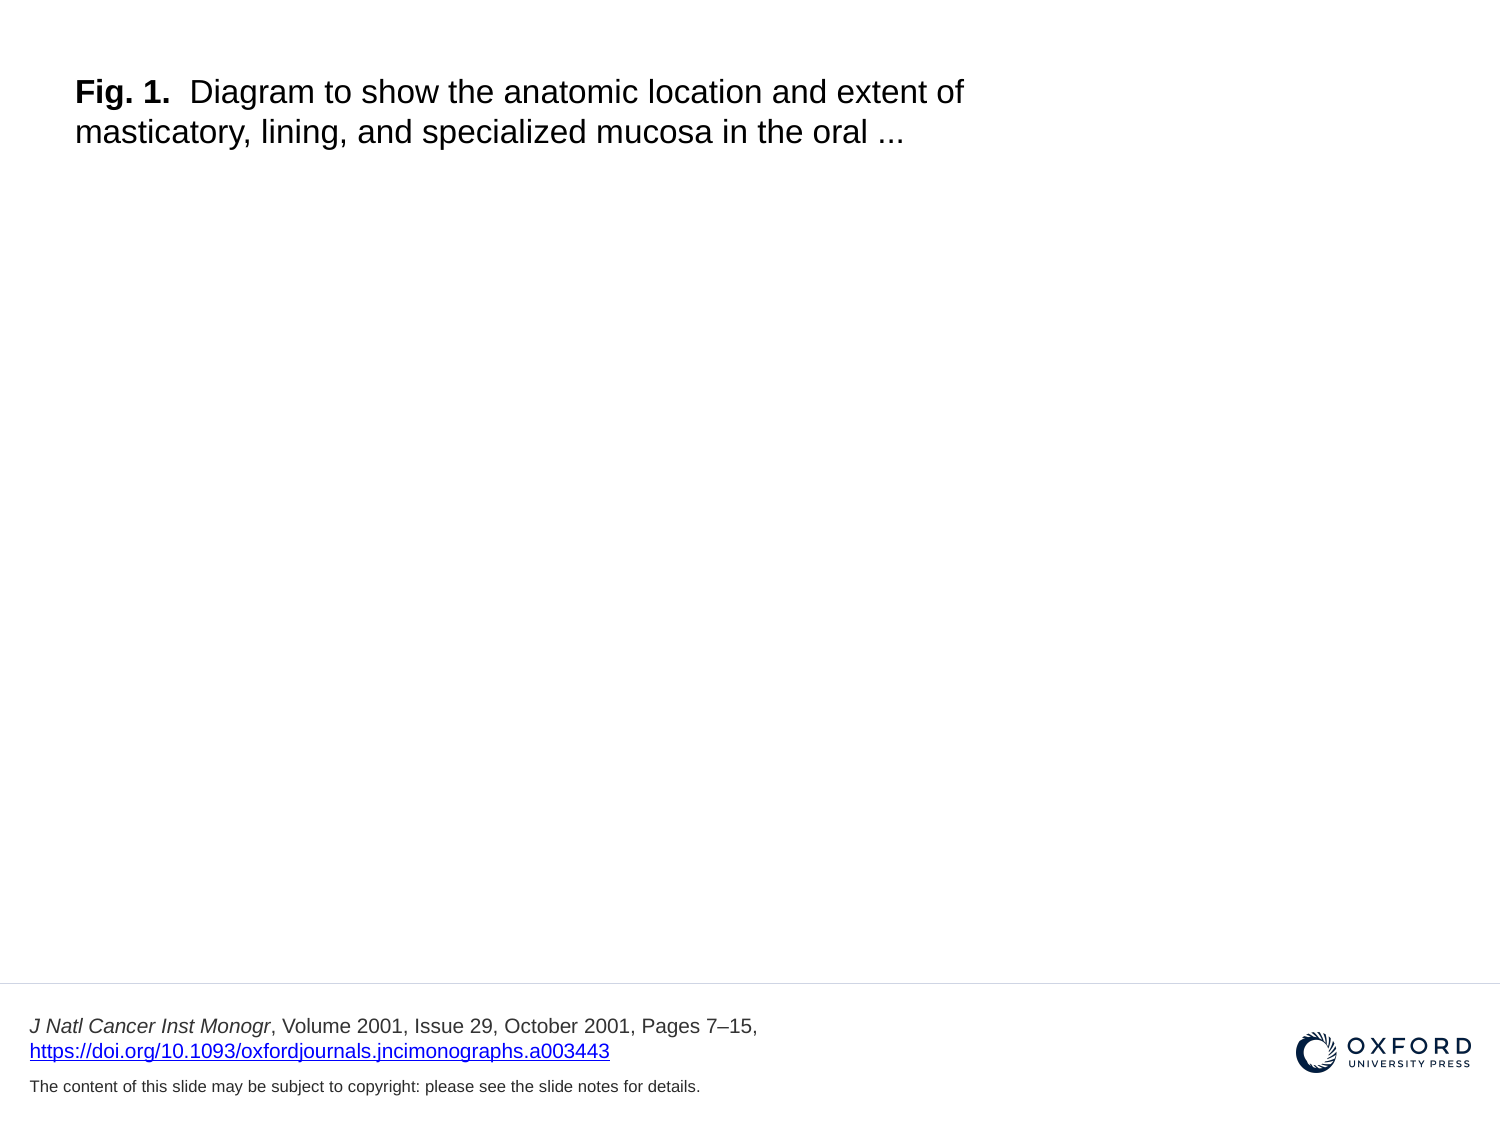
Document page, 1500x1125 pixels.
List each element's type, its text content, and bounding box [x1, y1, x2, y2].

footer J Natl Cancer Inst Monogr, Volume 2001, Issue 29, October 2001, Pages 7–15, https://doi.org/10.1093/oxfordjournals.jncimonographs.a003443 The content of this slide may be subject to copyright: please see the slide notes for details. [0, 983, 1260, 1125]
title Fig. 1. Diagram to show the anatomic location and extent of masticatory, lining, and specialized mucosa in the oral ... [75, 69, 1078, 171]
picture [1296, 1032, 1471, 1073]
